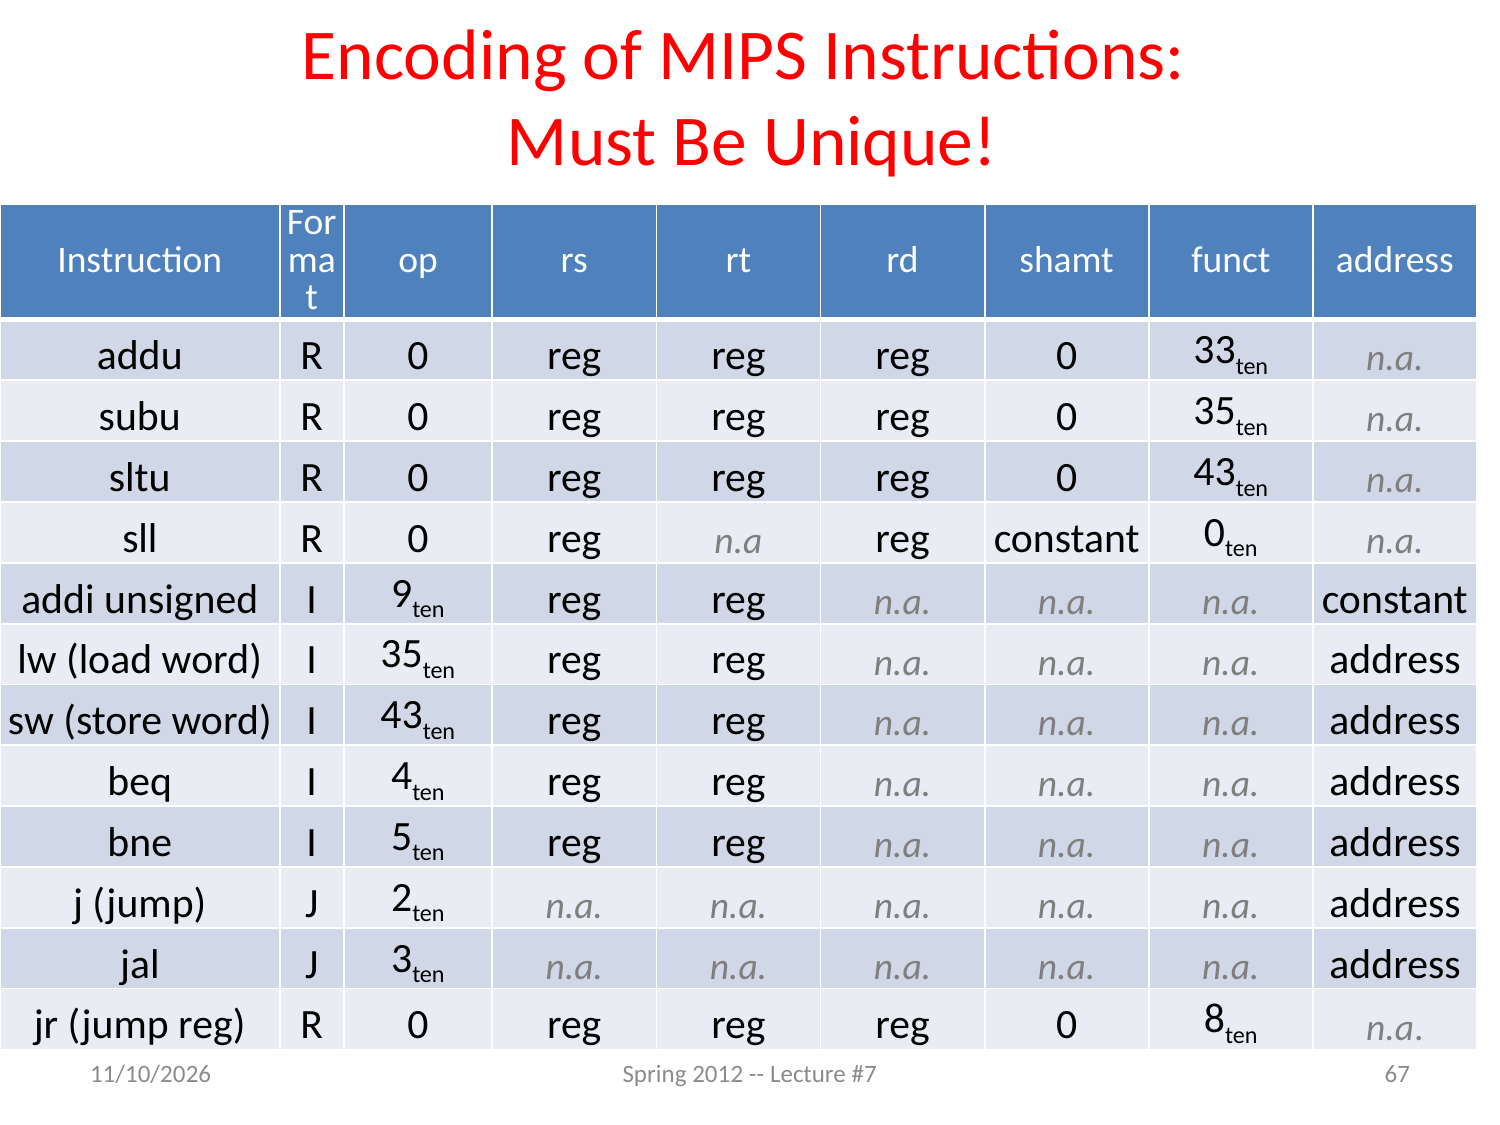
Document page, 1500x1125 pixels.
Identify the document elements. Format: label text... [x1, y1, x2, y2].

table_cell reg [493, 322, 656, 379]
table_cell R [281, 503, 343, 562]
table_header funct [1150, 205, 1312, 317]
table_cell n.a. [821, 564, 984, 623]
table_header shamt [986, 205, 1148, 317]
table_cell 0 [986, 322, 1148, 379]
table_cell n.a. [986, 807, 1148, 866]
table_header op [345, 205, 491, 317]
table_cell j (jump) [1, 868, 279, 927]
table_cell jr (jump reg) [1, 989, 279, 1049]
table_header rt [657, 205, 820, 317]
table_cell 35ten [345, 625, 491, 684]
table_cell n.a. [1314, 322, 1476, 379]
table_cell address [1314, 685, 1476, 744]
table_cell reg [493, 746, 656, 805]
table_cell reg [493, 625, 656, 684]
table_cell n.a. [657, 868, 820, 927]
table_cell n.a. [821, 929, 984, 988]
footer Spring 2012 -- Lecture #7 [512, 1042, 988, 1103]
table_cell sltu [1, 442, 279, 501]
table_cell reg [821, 989, 984, 1042]
table_cell n.a. [986, 929, 1148, 988]
table_cell n.a. [821, 746, 984, 805]
table_cell n.a. [1150, 625, 1312, 684]
table_cell bne [1, 807, 279, 866]
table_cell n.a. [1314, 503, 1476, 562]
table_cell reg [657, 807, 820, 866]
table_cell 9ten [345, 564, 491, 623]
table_cell address [1314, 929, 1476, 988]
table_cell n.a. [986, 746, 1148, 805]
table_cell 0 [986, 381, 1148, 440]
table_header Format [281, 205, 343, 317]
table_cell reg [657, 322, 820, 379]
table_cell 0 [345, 989, 491, 1049]
table_cell 2ten [345, 868, 491, 927]
table_cell 3ten [345, 929, 491, 988]
table_cell address [1314, 807, 1476, 866]
table_cell addi unsigned [1, 564, 279, 623]
table_cell I [281, 746, 343, 805]
table_cell reg [493, 503, 656, 562]
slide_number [75, 1042, 425, 1103]
table_cell sw (store word) [1, 685, 279, 744]
table_cell beq [1, 746, 279, 805]
table_cell I [281, 807, 343, 866]
table_header rs [493, 205, 656, 317]
table_cell 8ten [1150, 989, 1312, 1042]
table_cell address [1314, 868, 1476, 927]
table_cell reg [657, 442, 820, 501]
table_cell 4ten [345, 746, 491, 805]
table_cell I [281, 685, 343, 744]
table_cell n.a. [821, 685, 984, 744]
table_cell lw (load word) [1, 625, 279, 684]
table_cell n.a. [986, 868, 1148, 927]
table_cell 0 [986, 989, 1148, 1049]
table_cell 0 [986, 442, 1148, 501]
table_cell 43ten [1150, 442, 1312, 501]
table_cell n.a. [1314, 989, 1476, 1049]
table_cell R [281, 381, 343, 440]
table_cell n.a. [821, 625, 984, 684]
table_header Instruction [1, 205, 279, 317]
table_cell reg [493, 564, 656, 623]
table_cell 43ten [345, 685, 491, 744]
table_cell reg [821, 381, 984, 440]
table_cell R [281, 322, 343, 379]
table_cell n.a. [1150, 564, 1312, 623]
table_cell 0 [345, 503, 491, 562]
table_cell n.a. [821, 807, 984, 866]
table_cell I [281, 564, 343, 623]
table_cell n.a. [1314, 381, 1476, 440]
table_cell n.a. [493, 868, 656, 927]
table_cell address [1314, 746, 1476, 805]
table_cell R [281, 442, 343, 501]
table_cell reg [657, 381, 820, 440]
table_cell reg [493, 381, 656, 440]
table_cell n.a. [821, 868, 984, 927]
table_cell n.a. [1314, 442, 1476, 501]
table_cell reg [493, 685, 656, 744]
table_cell 0 [345, 322, 491, 379]
table_cell jal [1, 929, 279, 988]
table_cell constant [1314, 564, 1476, 623]
title Encoding of MIPS Instructions: Must Be Unique! [77, 0, 1428, 188]
table_cell reg [821, 442, 984, 501]
table_cell 33ten [1150, 322, 1312, 379]
table_cell address [1314, 625, 1476, 684]
table_cell reg [493, 442, 656, 501]
table_cell n.a. [1150, 685, 1312, 744]
table_cell n.a. [1150, 746, 1312, 805]
table_cell 0ten [1150, 503, 1312, 562]
table_cell n.a. [1150, 807, 1312, 866]
table_cell J [281, 868, 343, 927]
table_cell sll [1, 503, 279, 562]
table_cell 0 [345, 442, 491, 501]
table_cell n.a. [1150, 929, 1312, 988]
table_cell 0 [345, 381, 491, 440]
table_cell n.a. [1150, 868, 1312, 927]
table_cell reg [821, 503, 984, 562]
table_cell constant [986, 503, 1148, 562]
table_cell reg [493, 807, 656, 866]
table_cell n.a. [986, 625, 1148, 684]
table_cell n.a. [986, 685, 1148, 744]
table_cell n.a. [986, 564, 1148, 623]
slide_number 67 [1074, 1042, 1425, 1103]
table_cell n.a [657, 503, 820, 562]
table_cell n.a. [657, 929, 820, 988]
table_cell reg [493, 989, 656, 1049]
table_cell reg [657, 625, 820, 684]
table_cell reg [657, 989, 820, 1042]
table_cell reg [657, 564, 820, 623]
table_cell n.a. [493, 929, 656, 988]
table_header rd [821, 205, 984, 317]
table_cell 5ten [345, 807, 491, 866]
table_cell 35ten [1150, 381, 1312, 440]
table_cell R [281, 989, 343, 1042]
table_cell addu [1, 322, 279, 379]
table_cell I [281, 625, 343, 684]
table_cell subu [1, 381, 279, 440]
table_header address [1314, 205, 1476, 317]
table_cell reg [821, 322, 984, 379]
table_cell reg [657, 685, 820, 744]
table_cell reg [657, 746, 820, 805]
table_cell J [281, 929, 343, 988]
